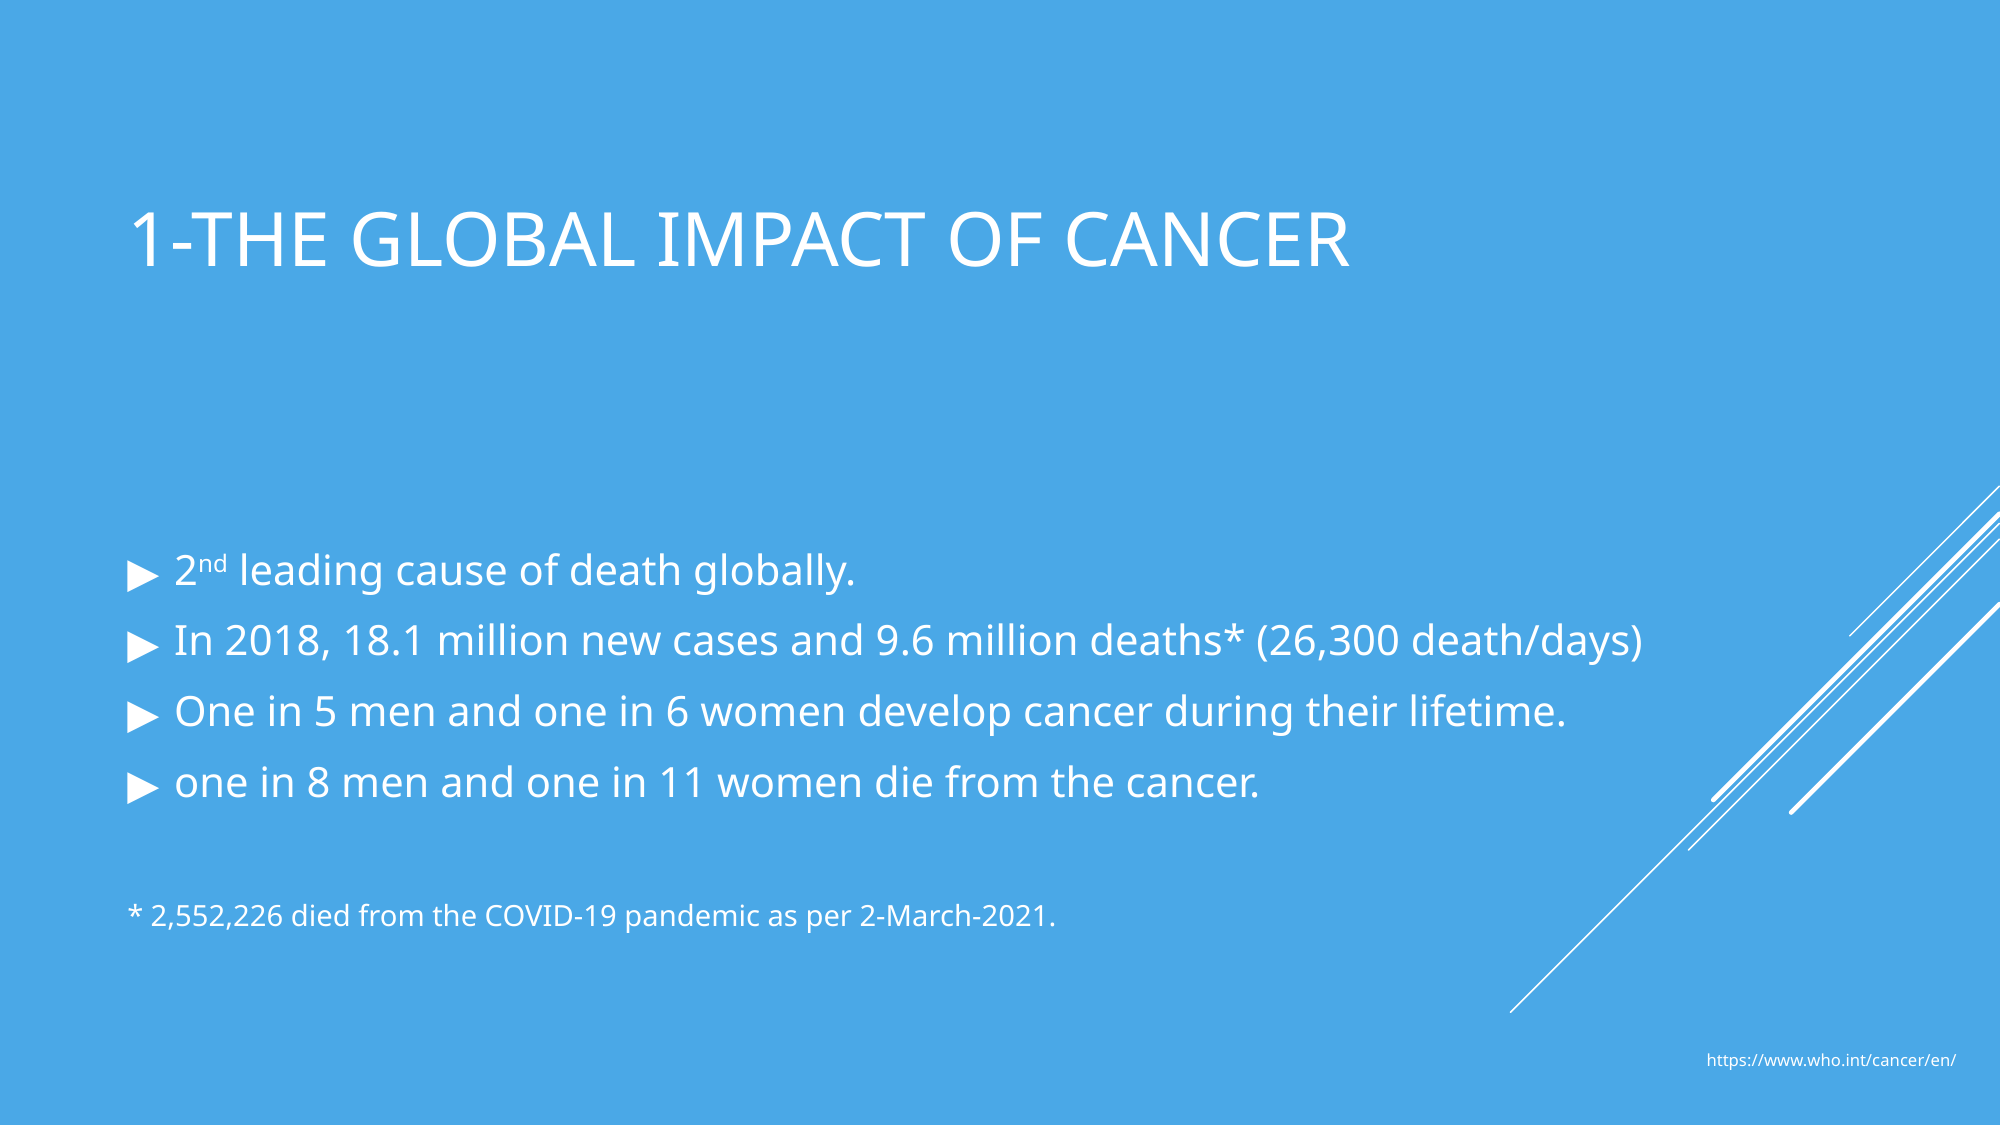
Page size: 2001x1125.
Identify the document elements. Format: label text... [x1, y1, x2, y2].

text_box https://www.who.int/cancer/en/ [1691, 1041, 1991, 1077]
list 2nd leading cause of death globally. In 2018, 18.1 million new cases and 9.6 million deaths* (26,300 death/days) One in 5 men and one in 6 women develop cancer during their lifetime. one in 8 men and one in 11 women die from the cancer. * 2,552,226 died from the COVID-19 pandemic as per 2-March-2021. [112, 416, 1692, 1060]
title 1-THE GLOBAL IMPACT OF CANCER [112, 112, 1513, 360]
